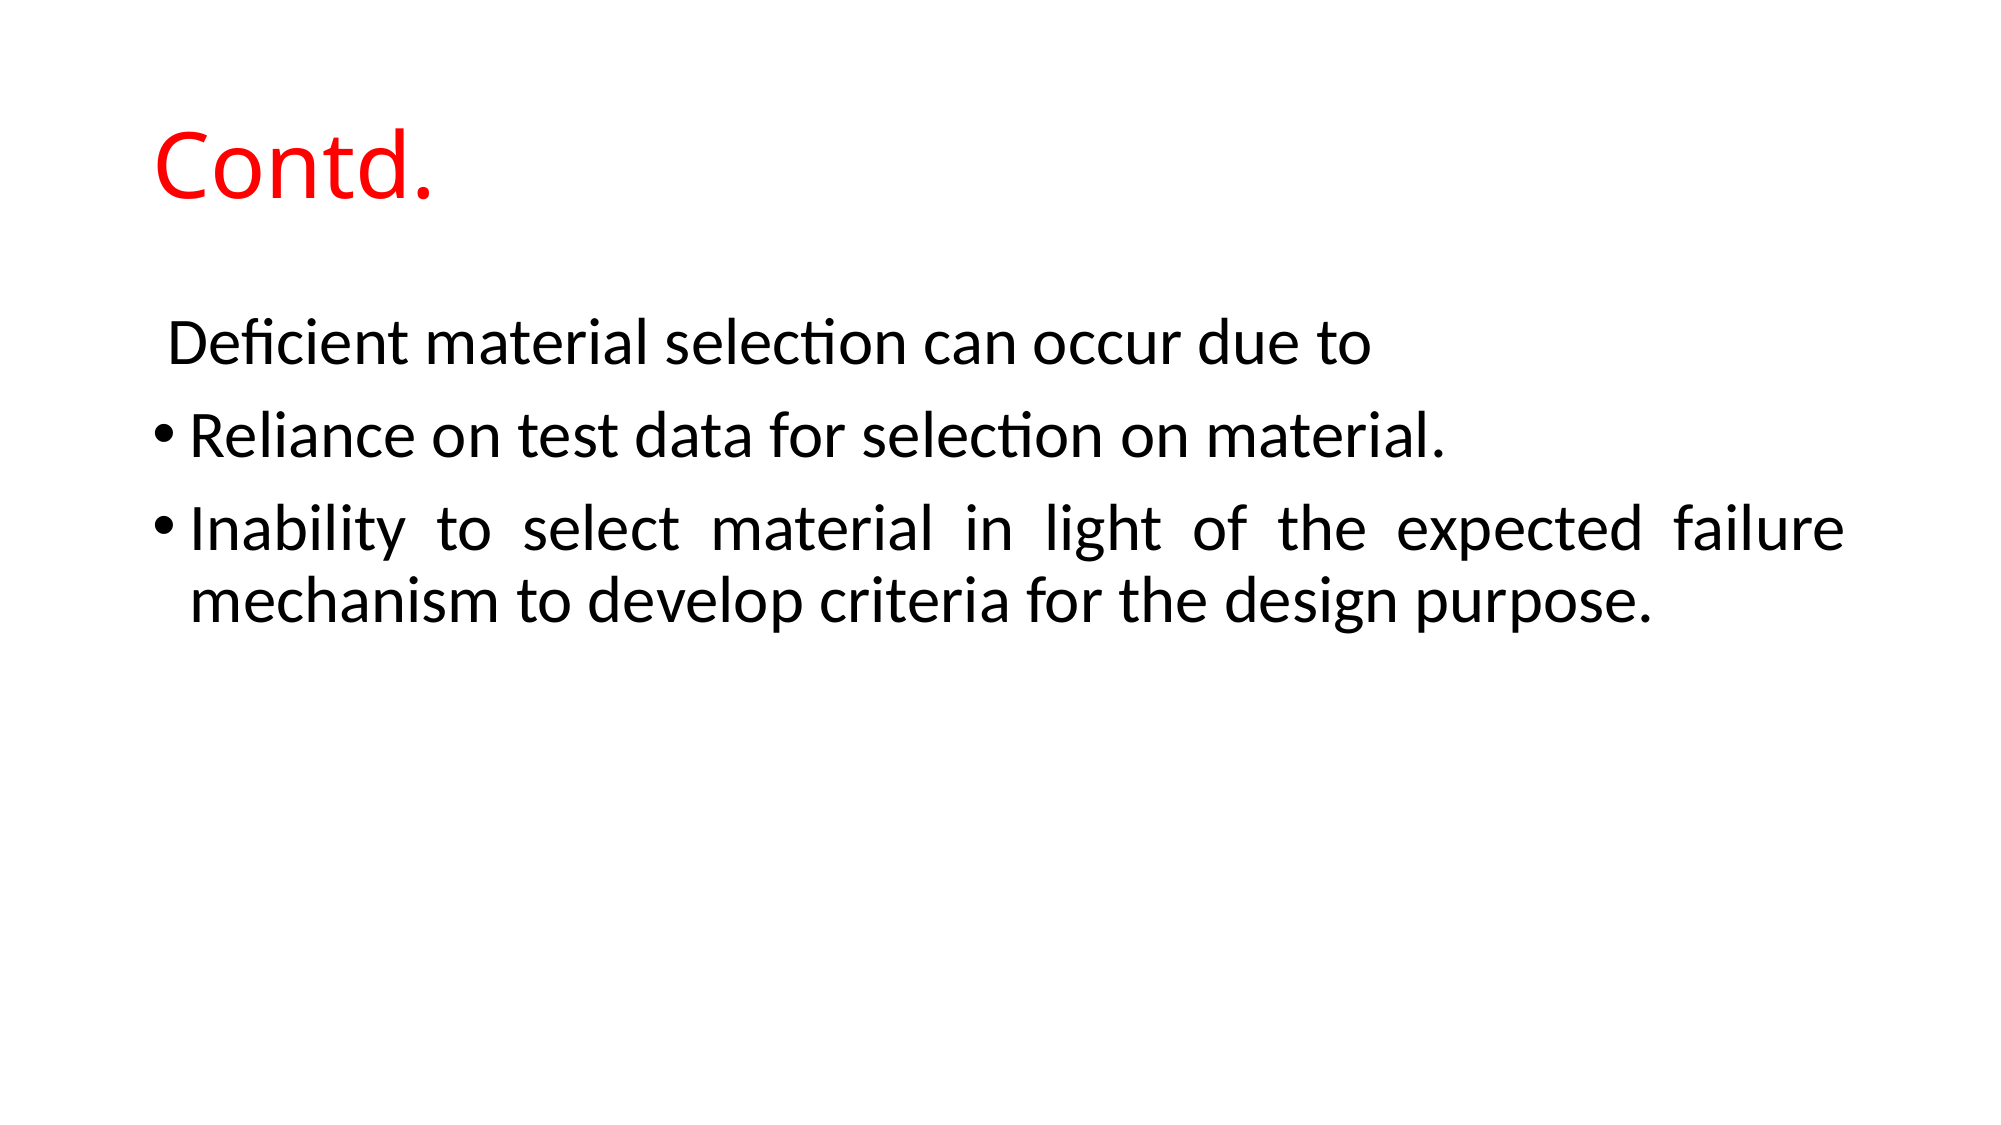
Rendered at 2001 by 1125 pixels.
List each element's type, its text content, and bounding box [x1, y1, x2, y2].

title Contd. [137, 59, 1863, 278]
list Deficient material selection can occur due to Reliance on test data for selection on material. Inability to select material in light of the expected failure mechanism to develop criteria for the design purpose. [137, 299, 1863, 1014]
